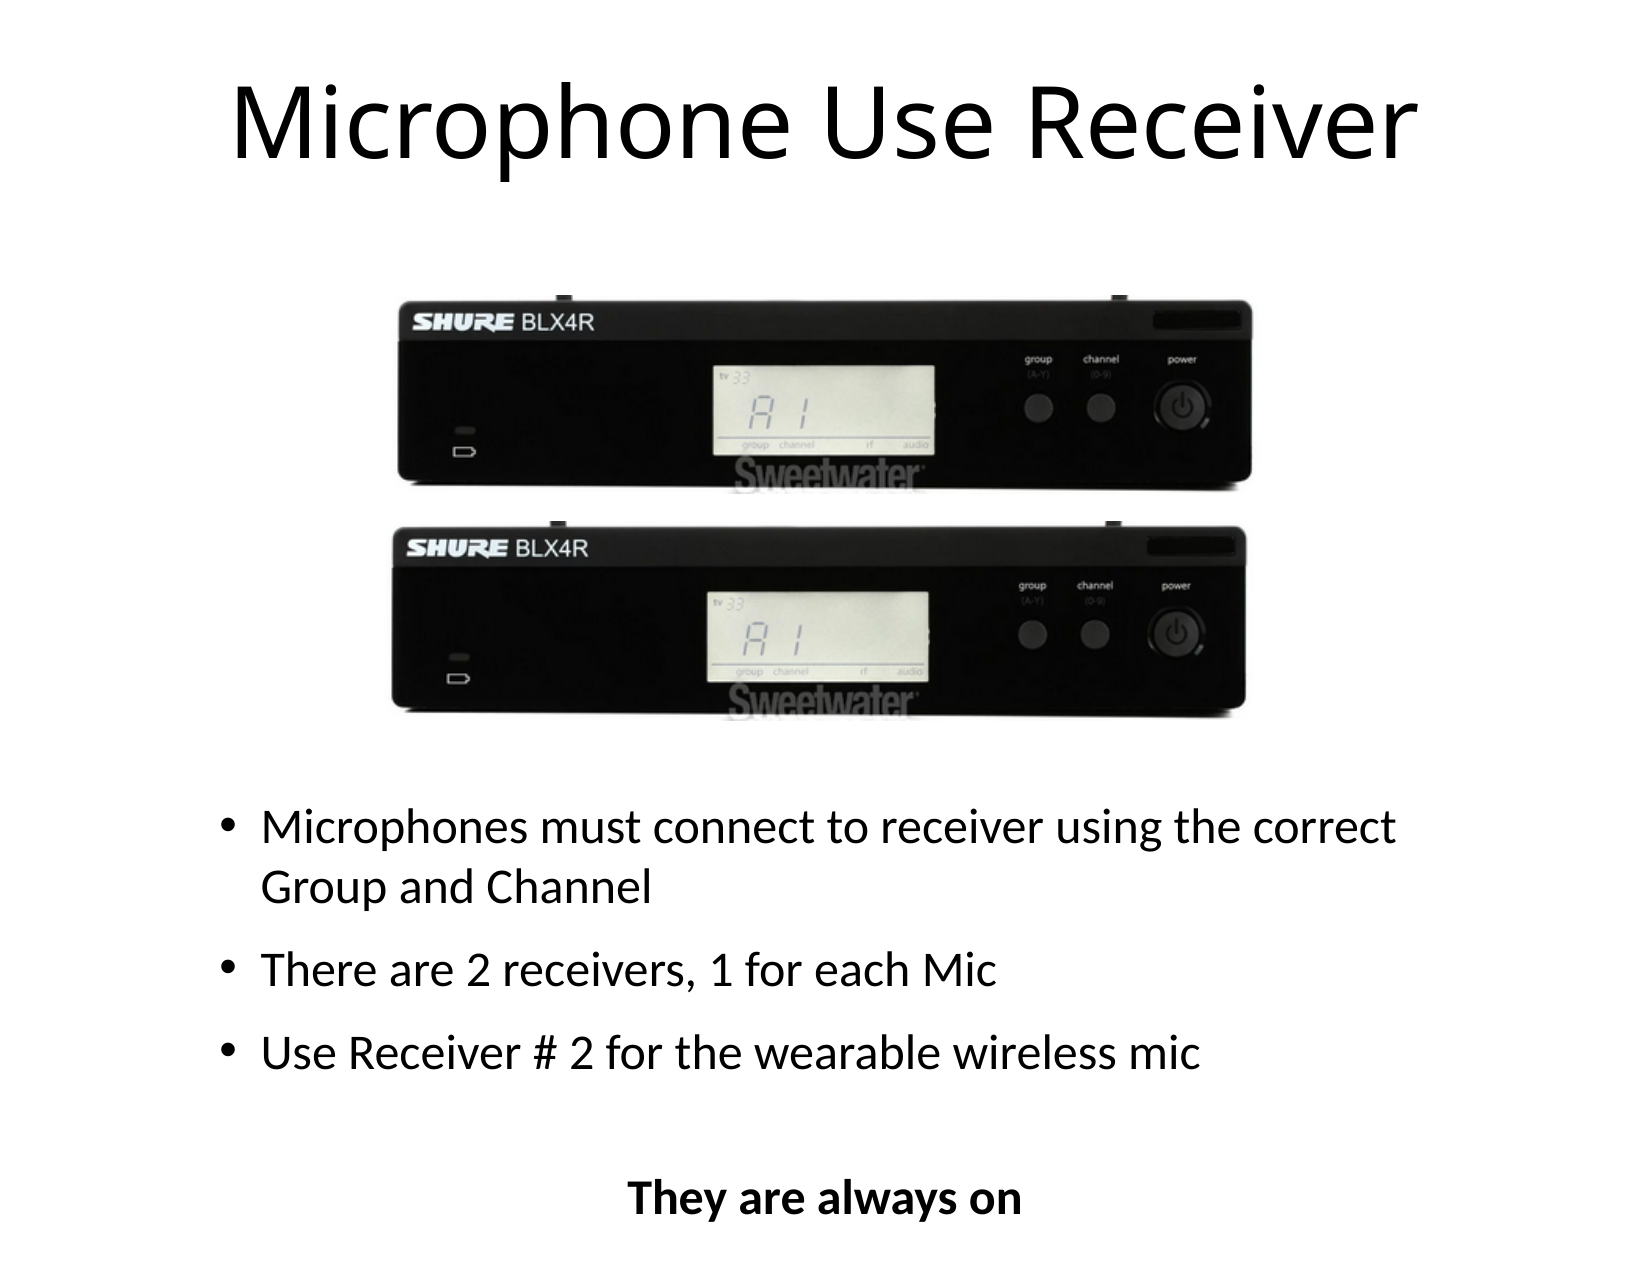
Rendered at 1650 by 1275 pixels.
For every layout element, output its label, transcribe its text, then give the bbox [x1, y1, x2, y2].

picture [390, 295, 1260, 494]
title Microphone Use Receiver [113, 3, 1537, 250]
text_box They are always on [0, 1157, 1650, 1232]
picture [384, 521, 1254, 721]
list Microphones must connect to receiver using the correct Group and Channel There are 2 receivers, 1 for each Mic Use Receiver # 2 for the wearable wireless mic [204, 786, 1537, 1125]
